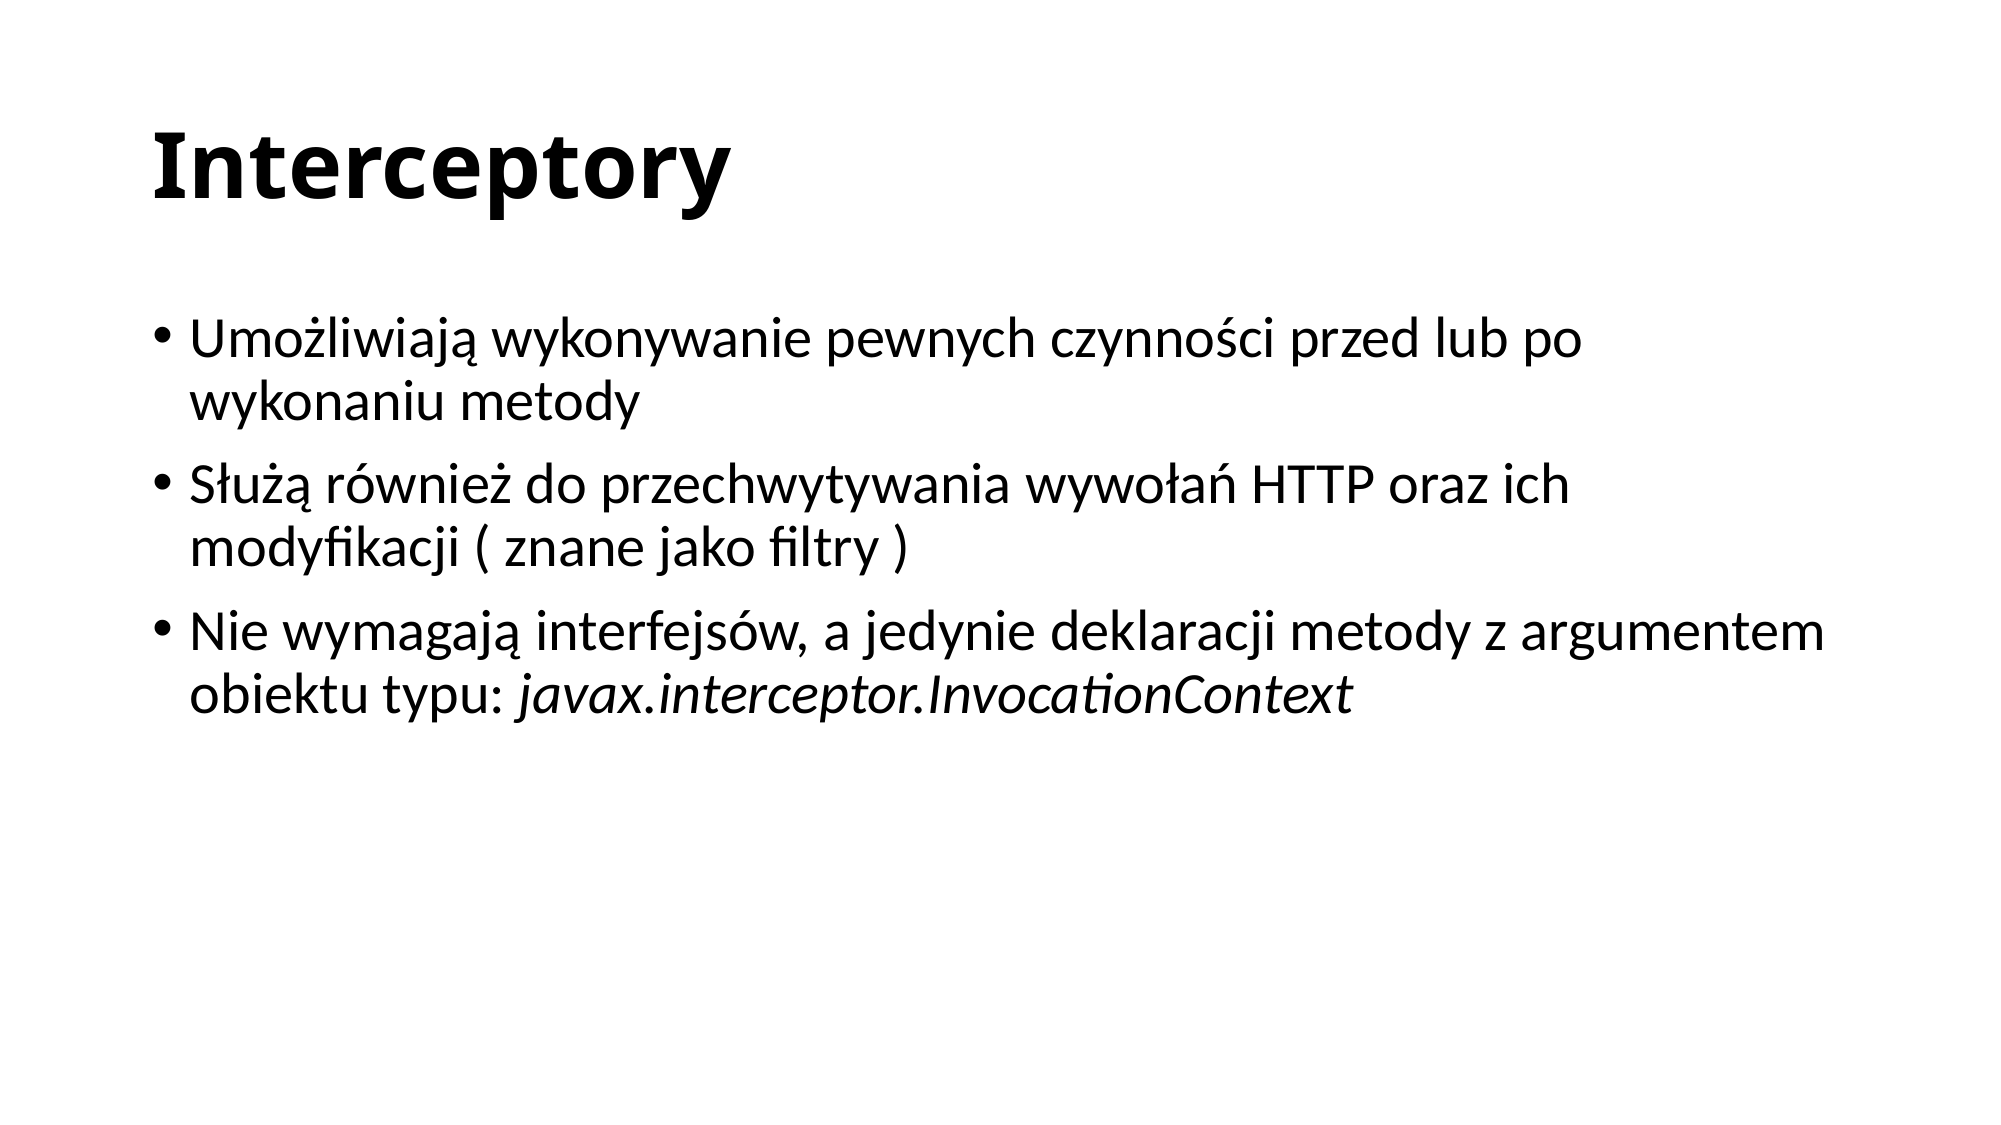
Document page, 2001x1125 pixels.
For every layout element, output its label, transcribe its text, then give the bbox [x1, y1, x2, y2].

list Umożliwiają wykonywanie pewnych czynności przed lub po wykonaniu metody Służą również do przechwytywania wywołań HTTP oraz ich modyfikacji ( znane jako filtry ) Nie wymagają interfejsów, a jedynie deklaracji metody z argumentem obiektu typu: javax.interceptor.InvocationContext [137, 299, 1863, 1014]
title Interceptory [137, 59, 1863, 278]
